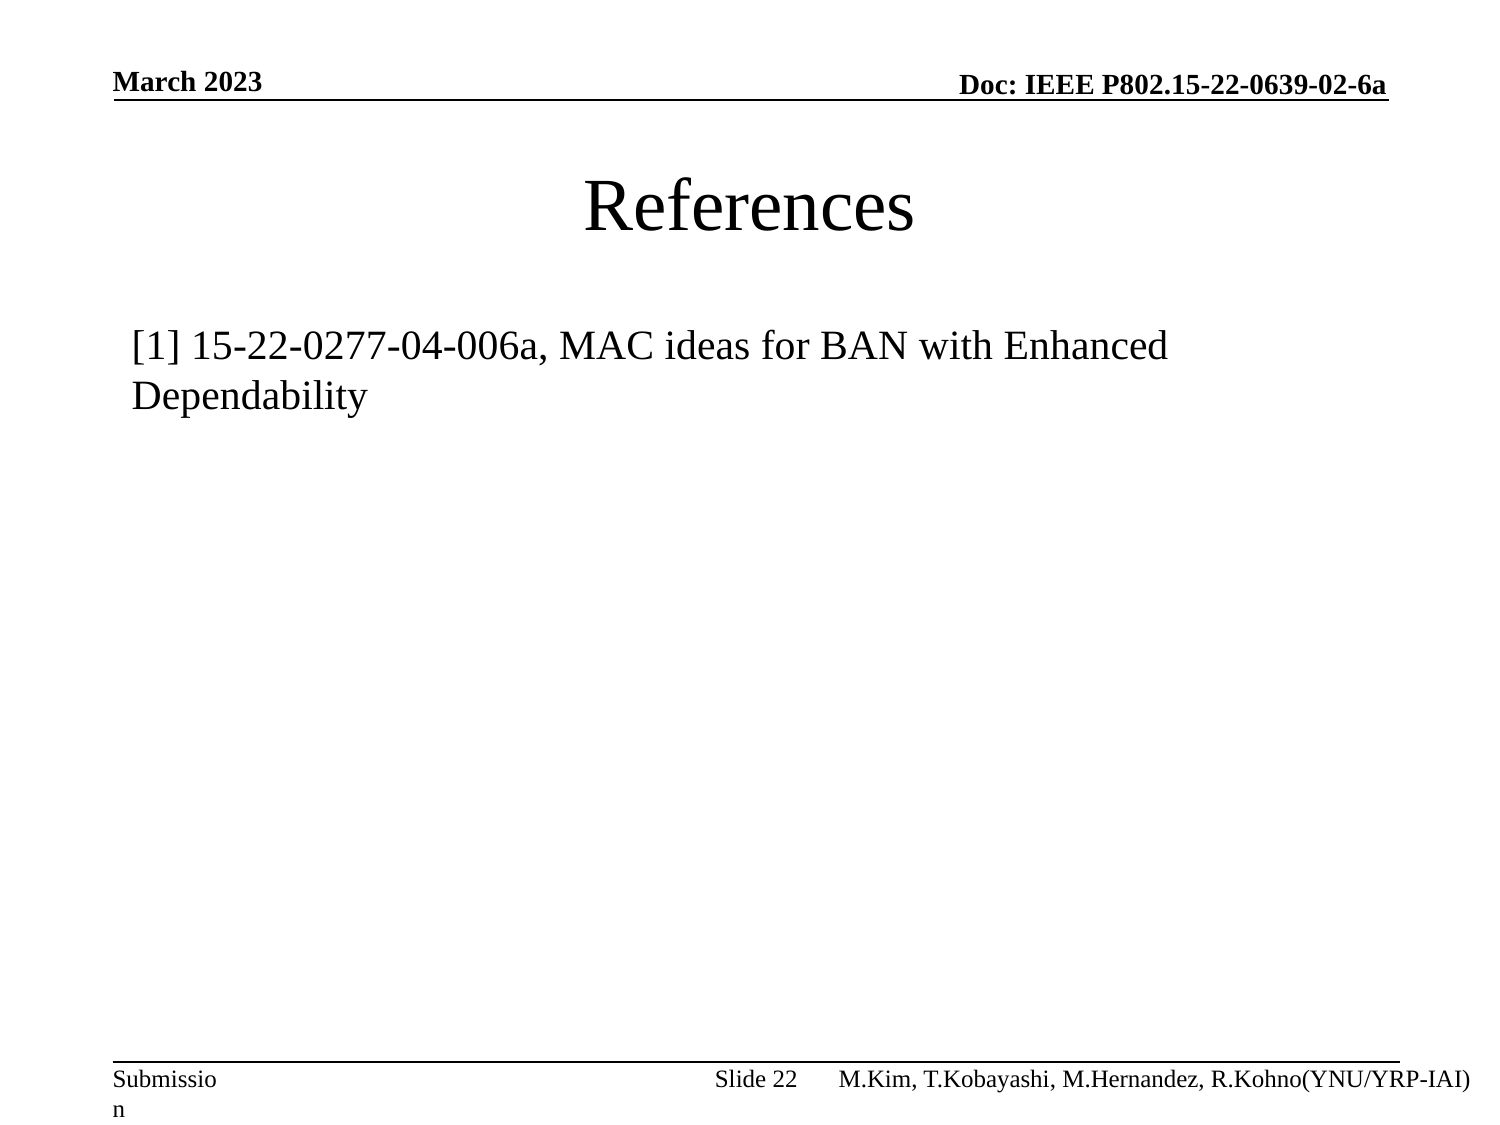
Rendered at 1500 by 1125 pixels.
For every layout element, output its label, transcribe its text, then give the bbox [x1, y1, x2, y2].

footer M.Kim, T.Kobayashi, M.Hernandez, R.Kohno(YNU/YRP-IAI) [819, 1062, 1472, 1109]
slide_number Slide 22 [712, 1062, 801, 1093]
list [1] 15-22-0277-04-006a, MAC ideas for BAN with Enhanced Dependability [112, 302, 1388, 1035]
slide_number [112, 62, 375, 98]
title References [112, 112, 1388, 288]
